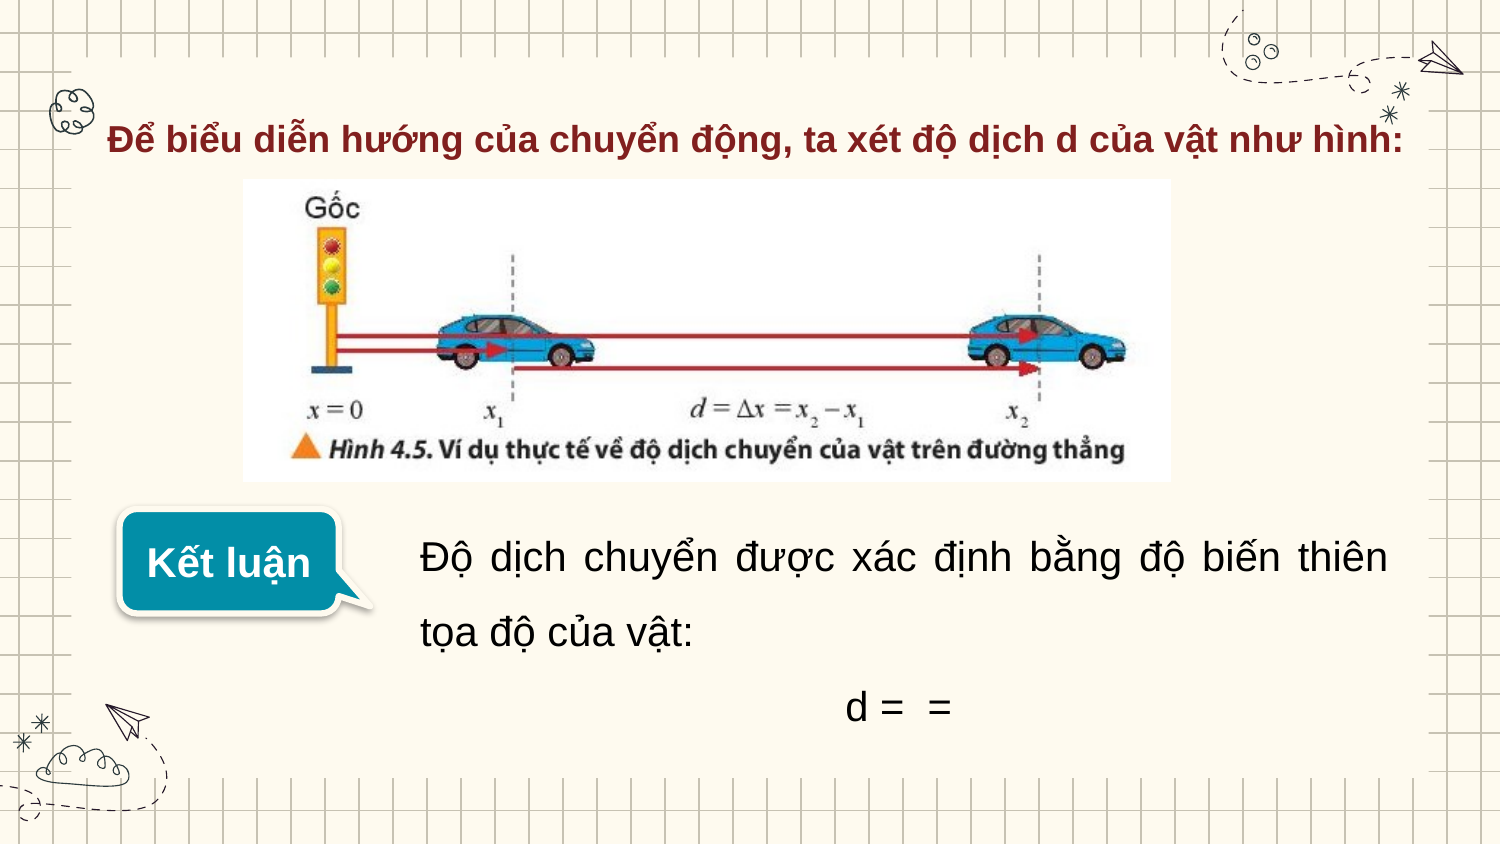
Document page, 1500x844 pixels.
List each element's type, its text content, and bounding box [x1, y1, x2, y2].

picture [242, 179, 1171, 482]
text_box Để biểu diễn hướng của chuyển động, ta xét độ dịch d của vật như hình: [92, 85, 1423, 168]
text_box Kết luận [116, 505, 374, 617]
